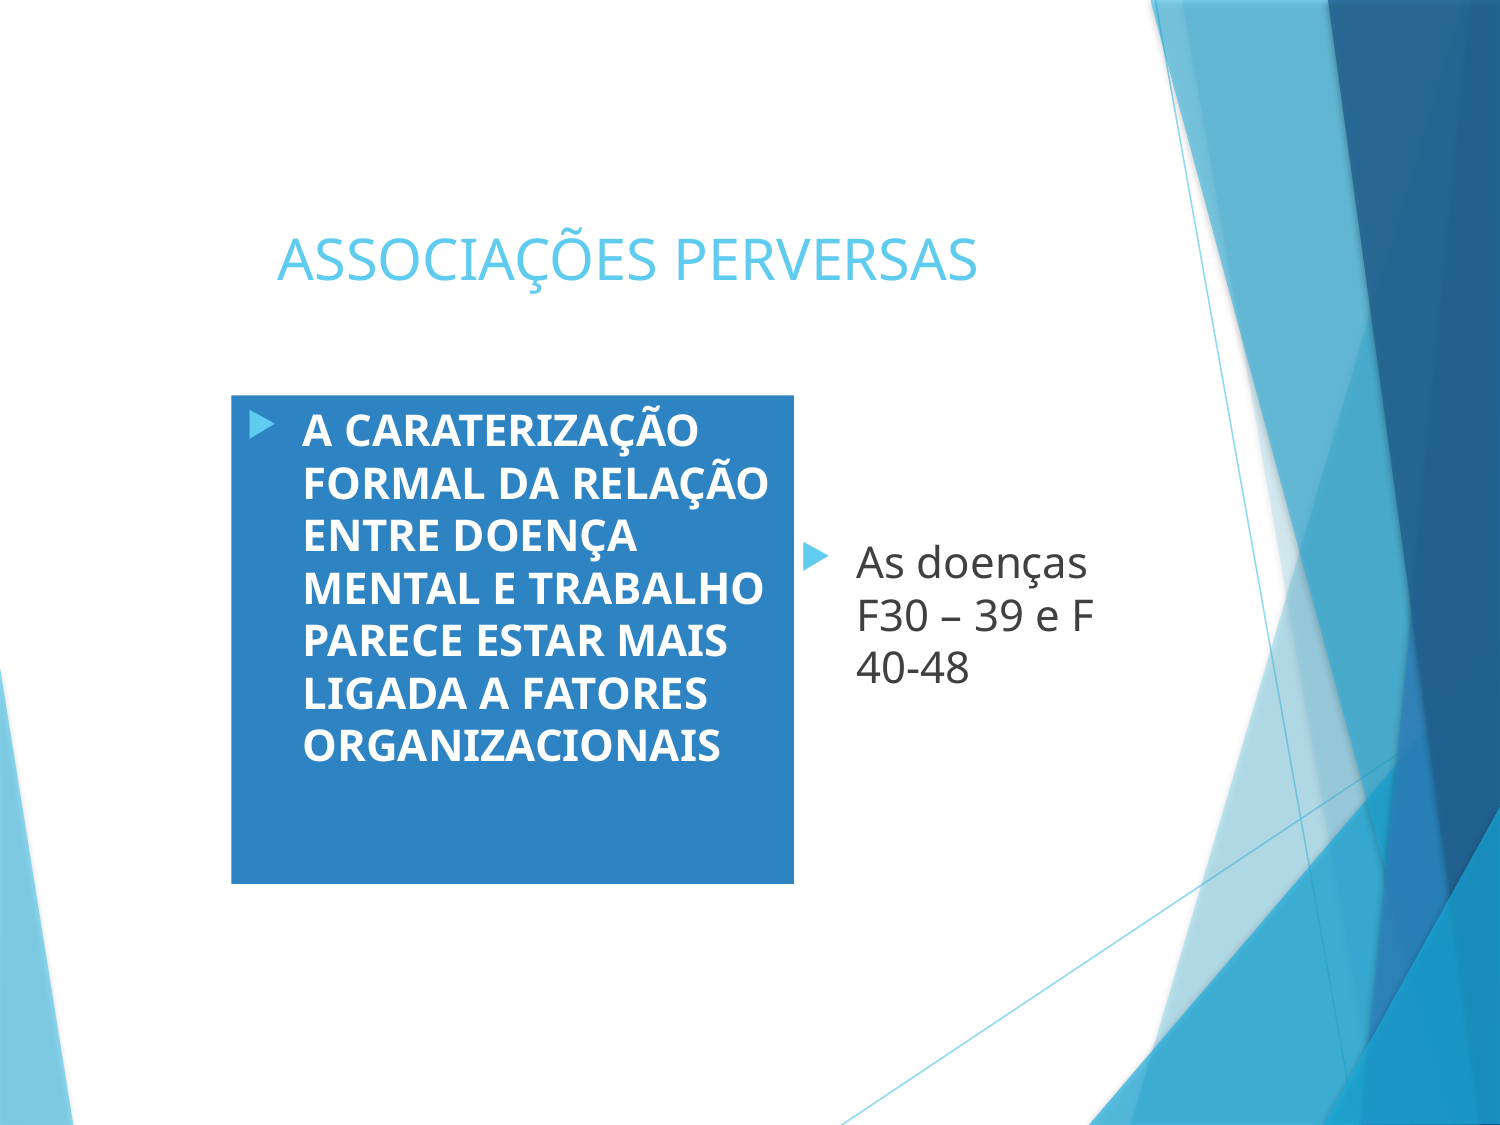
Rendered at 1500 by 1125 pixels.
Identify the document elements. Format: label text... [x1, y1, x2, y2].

list As doenças F30 – 39 e F 40-48 [785, 395, 1166, 873]
title ASSOCIAÇÕES PERVERSAS [262, 215, 1014, 317]
list A CARATERIZAÇÃO FORMAL DA RELAÇÃO ENTRE DOENÇA MENTAL E TRABALHO PARECE ESTAR MAIS LIGADA A FATORES ORGANIZACIONAIS [231, 395, 794, 884]
